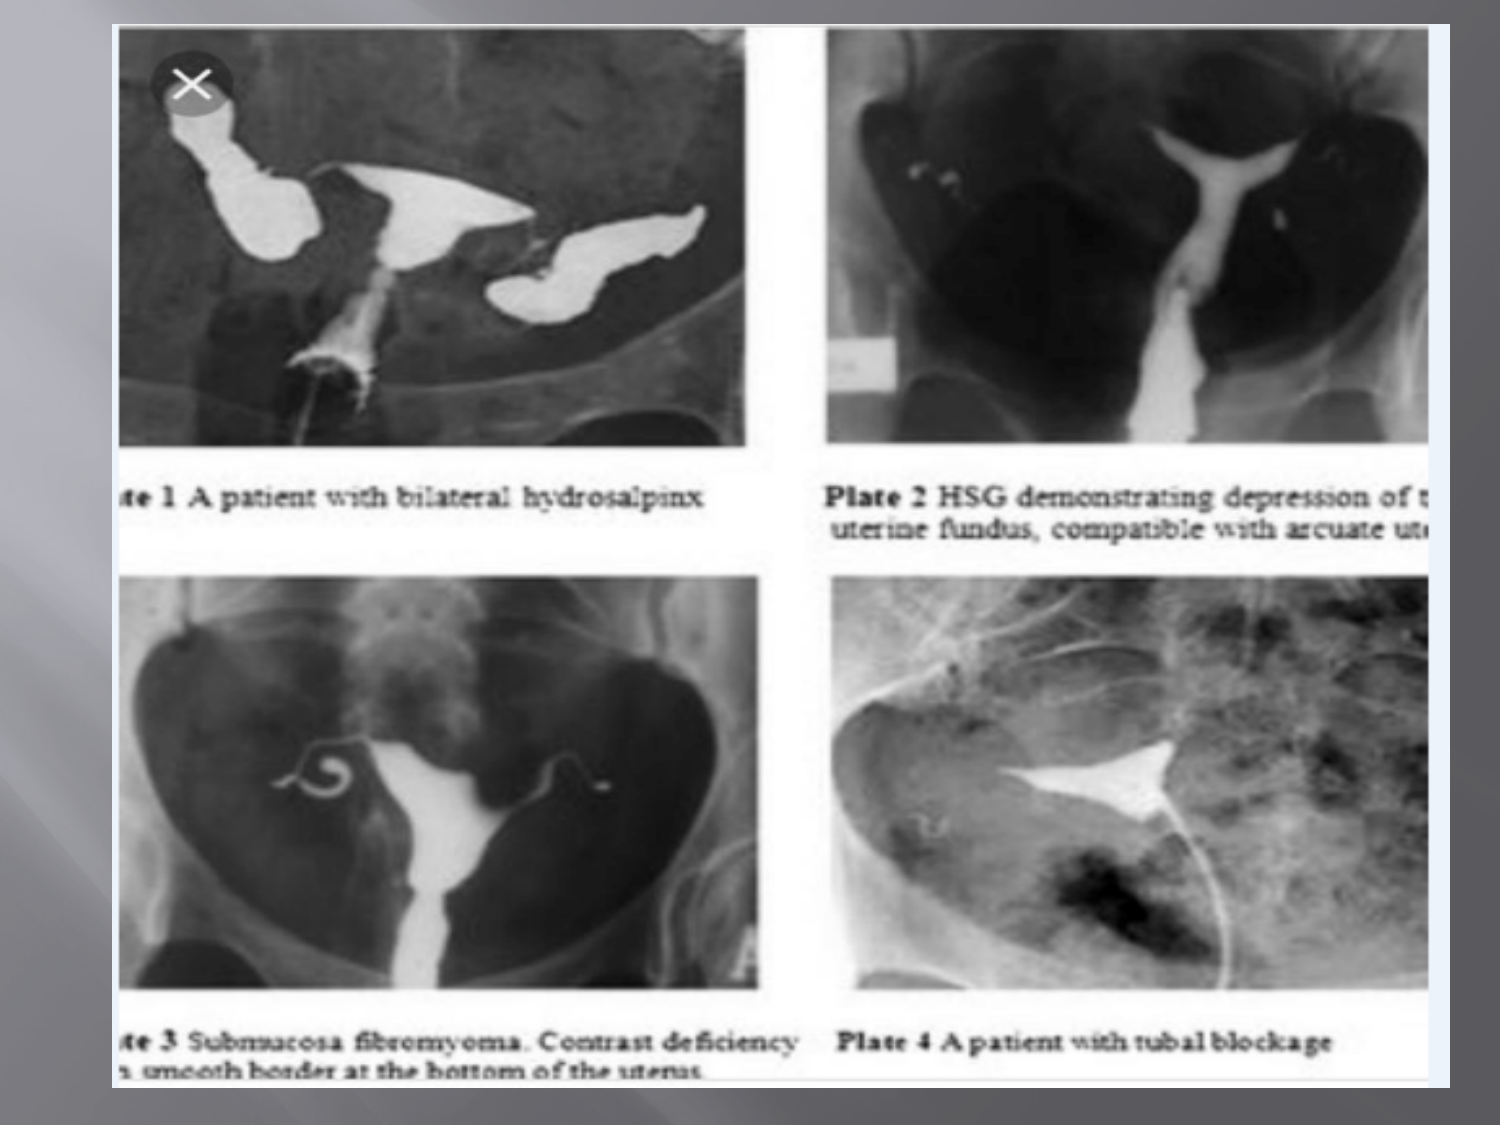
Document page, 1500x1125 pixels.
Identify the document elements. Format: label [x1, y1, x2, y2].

picture [112, 24, 1451, 1088]
